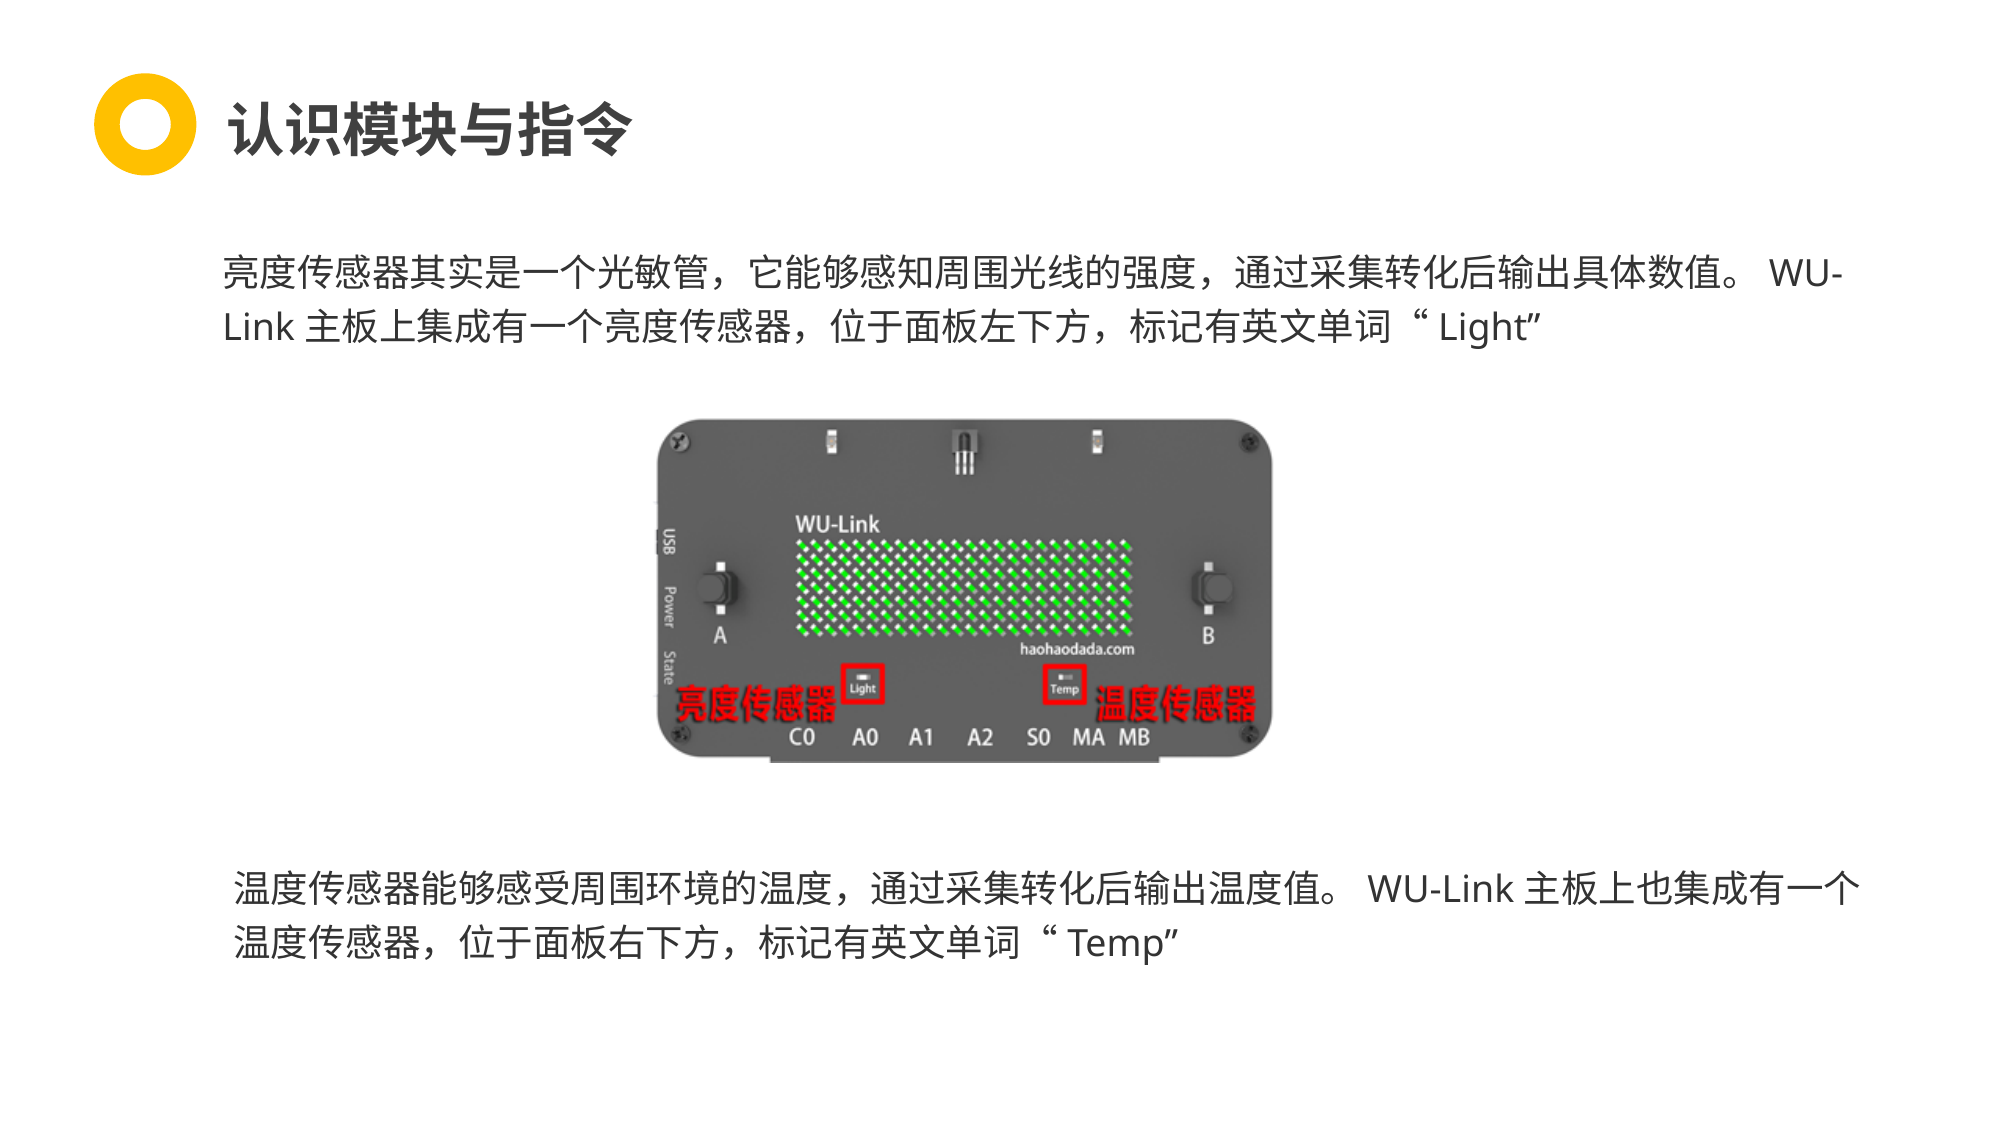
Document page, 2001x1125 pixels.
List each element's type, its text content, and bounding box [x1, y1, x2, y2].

text_box 亮度传感器其实是一个光敏管，它能够感知周围光线的强度，通过采集转化后输出具体数值。WU-Link主板上集成有一个亮度传感器，位于面板左下方，标记有英文单词“Light” [196, 233, 1906, 356]
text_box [207, 83, 653, 172]
picture [652, 414, 1278, 763]
text_box 温度传感器能够感受周围环境的温度，通过采集转化后输出温度值。WU-Link主板上也集成有一个温度传感器，位于面板右下方，标记有英文单词“Temp” [207, 848, 1906, 972]
text_box [93, 72, 198, 177]
